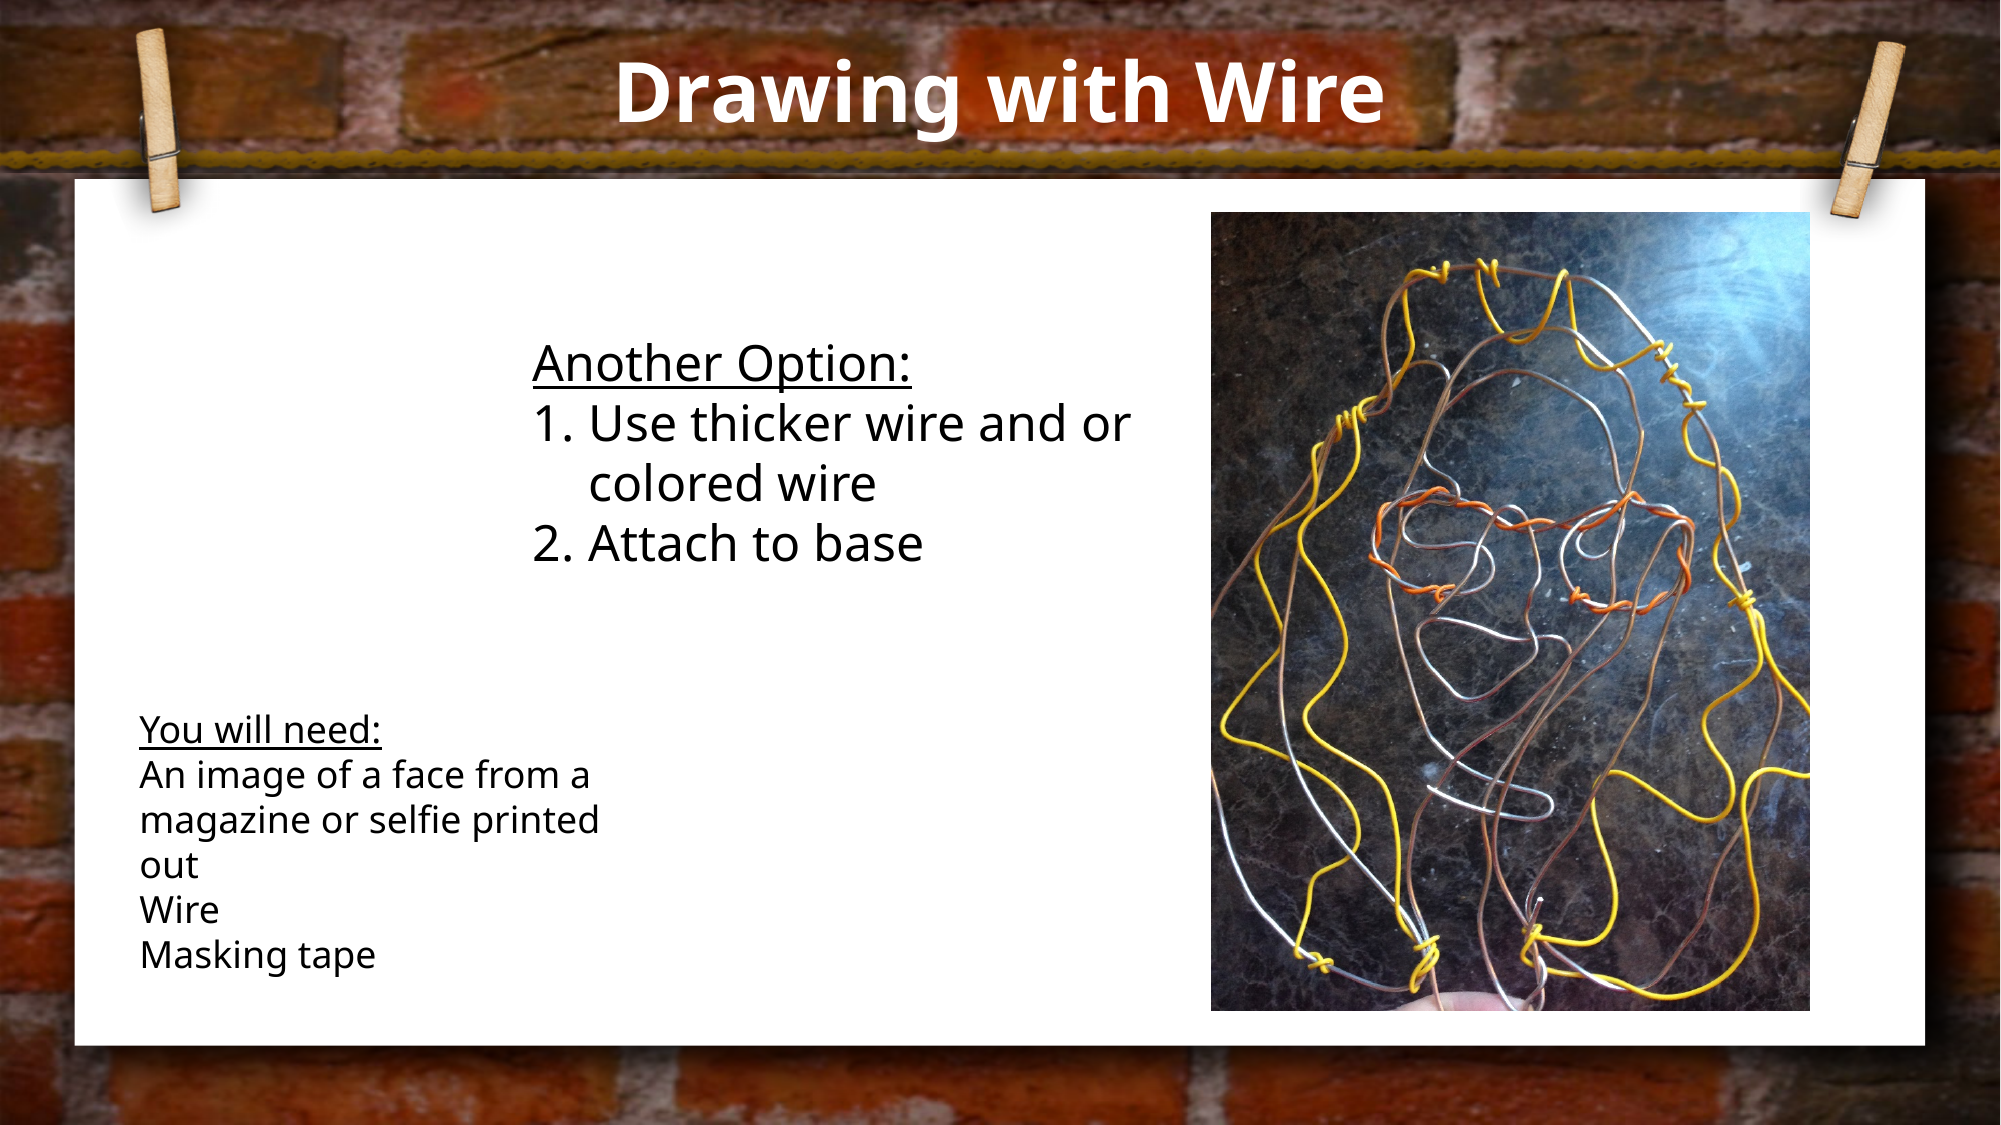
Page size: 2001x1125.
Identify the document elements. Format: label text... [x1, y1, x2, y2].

text_box You will need: An image of a face from a magazine or selfie printed out Wire Masking tape [124, 699, 670, 984]
text_box Another Option: Use thicker wire and or colored wire Attach to base [517, 324, 1206, 580]
picture [0, 0, 2001, 1125]
title Drawing with Wire [99, 16, 1900, 163]
